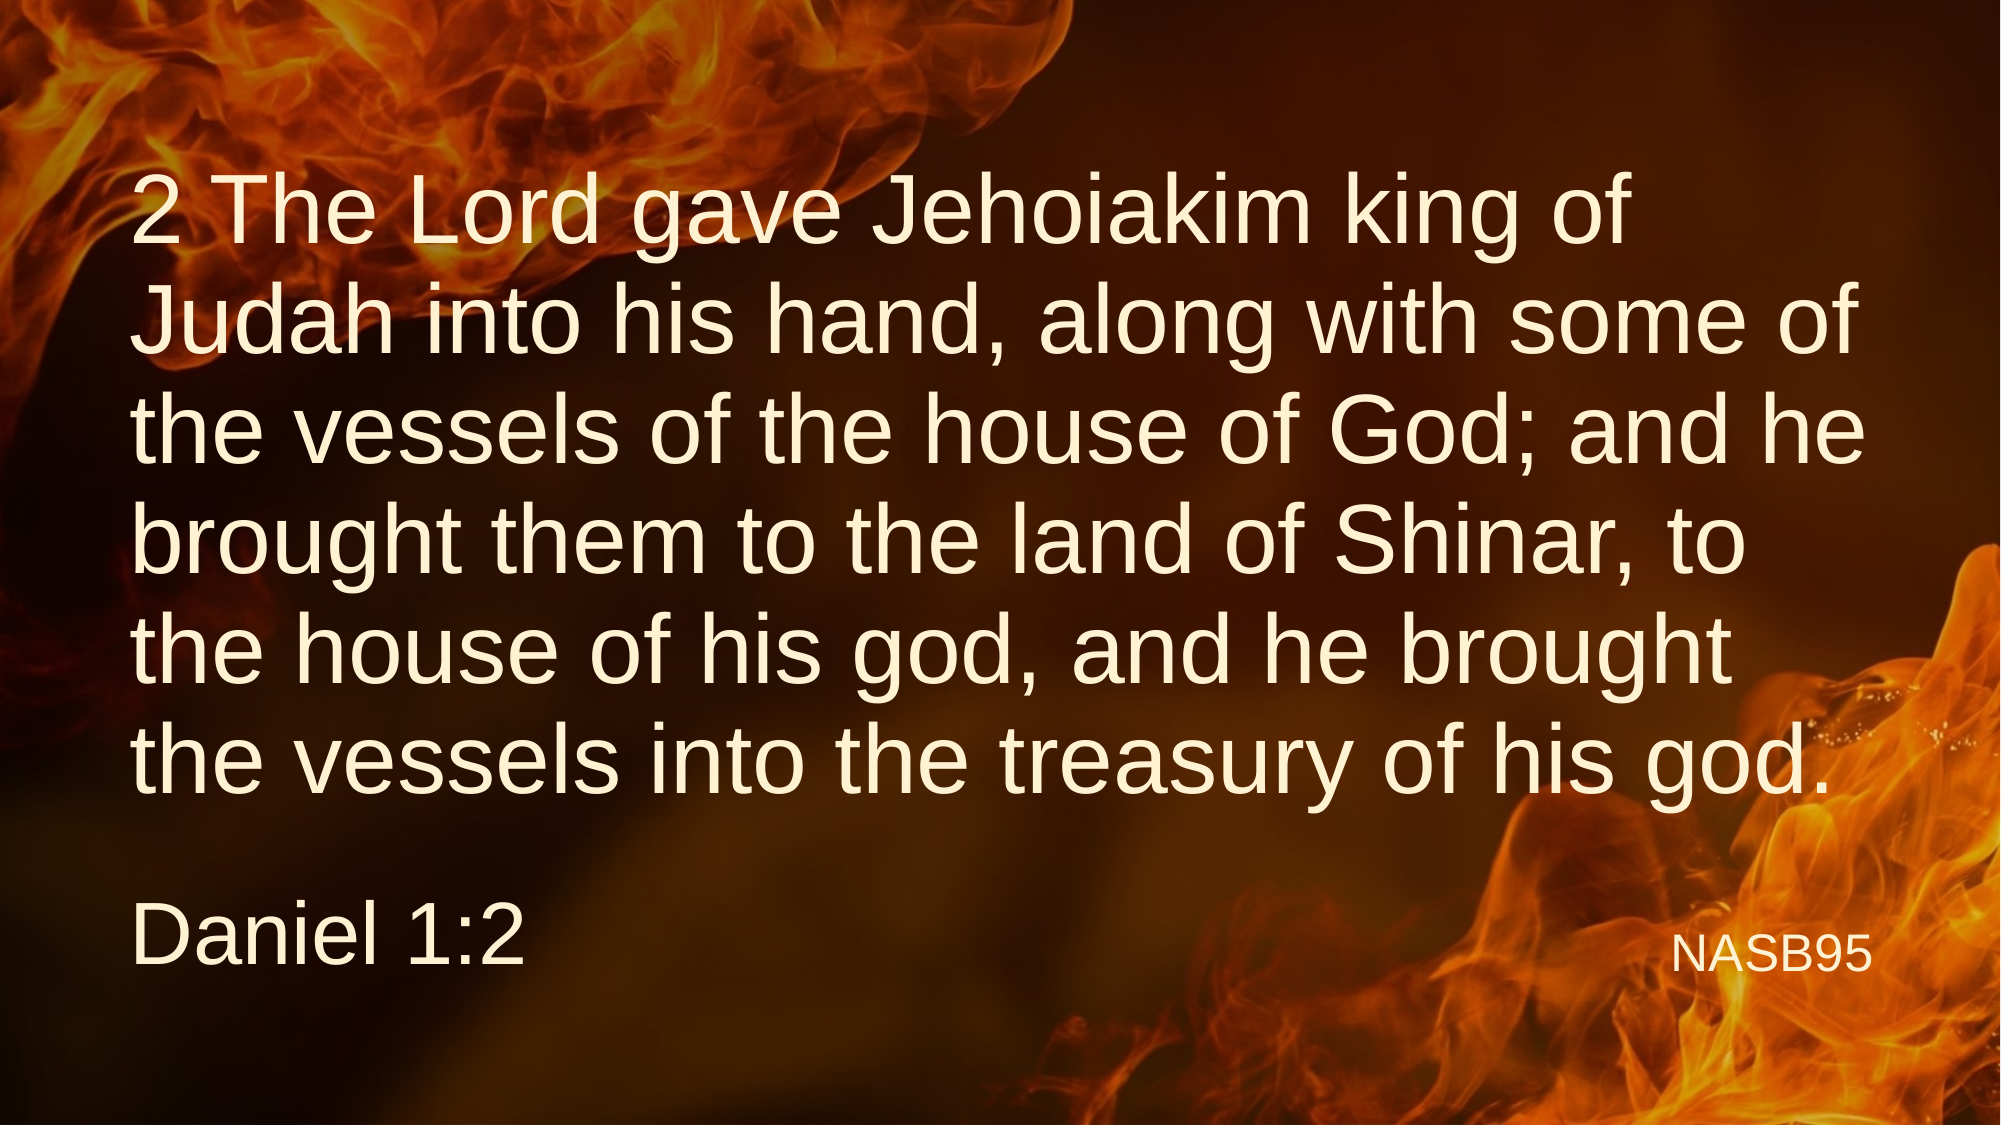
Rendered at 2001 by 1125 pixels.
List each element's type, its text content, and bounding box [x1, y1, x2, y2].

list NASB95 [1650, 915, 1889, 991]
picture [0, 0, 2001, 1125]
list 2 The Lord gave Jehoiakim king of Judah into his hand, along with some of the vessels of the house of God; and he brought them to the land of Shinar, to the house of his god, and he brought the vessels into the treasury of his god. [114, 114, 1886, 855]
list Daniel 1:2 [114, 876, 1615, 991]
